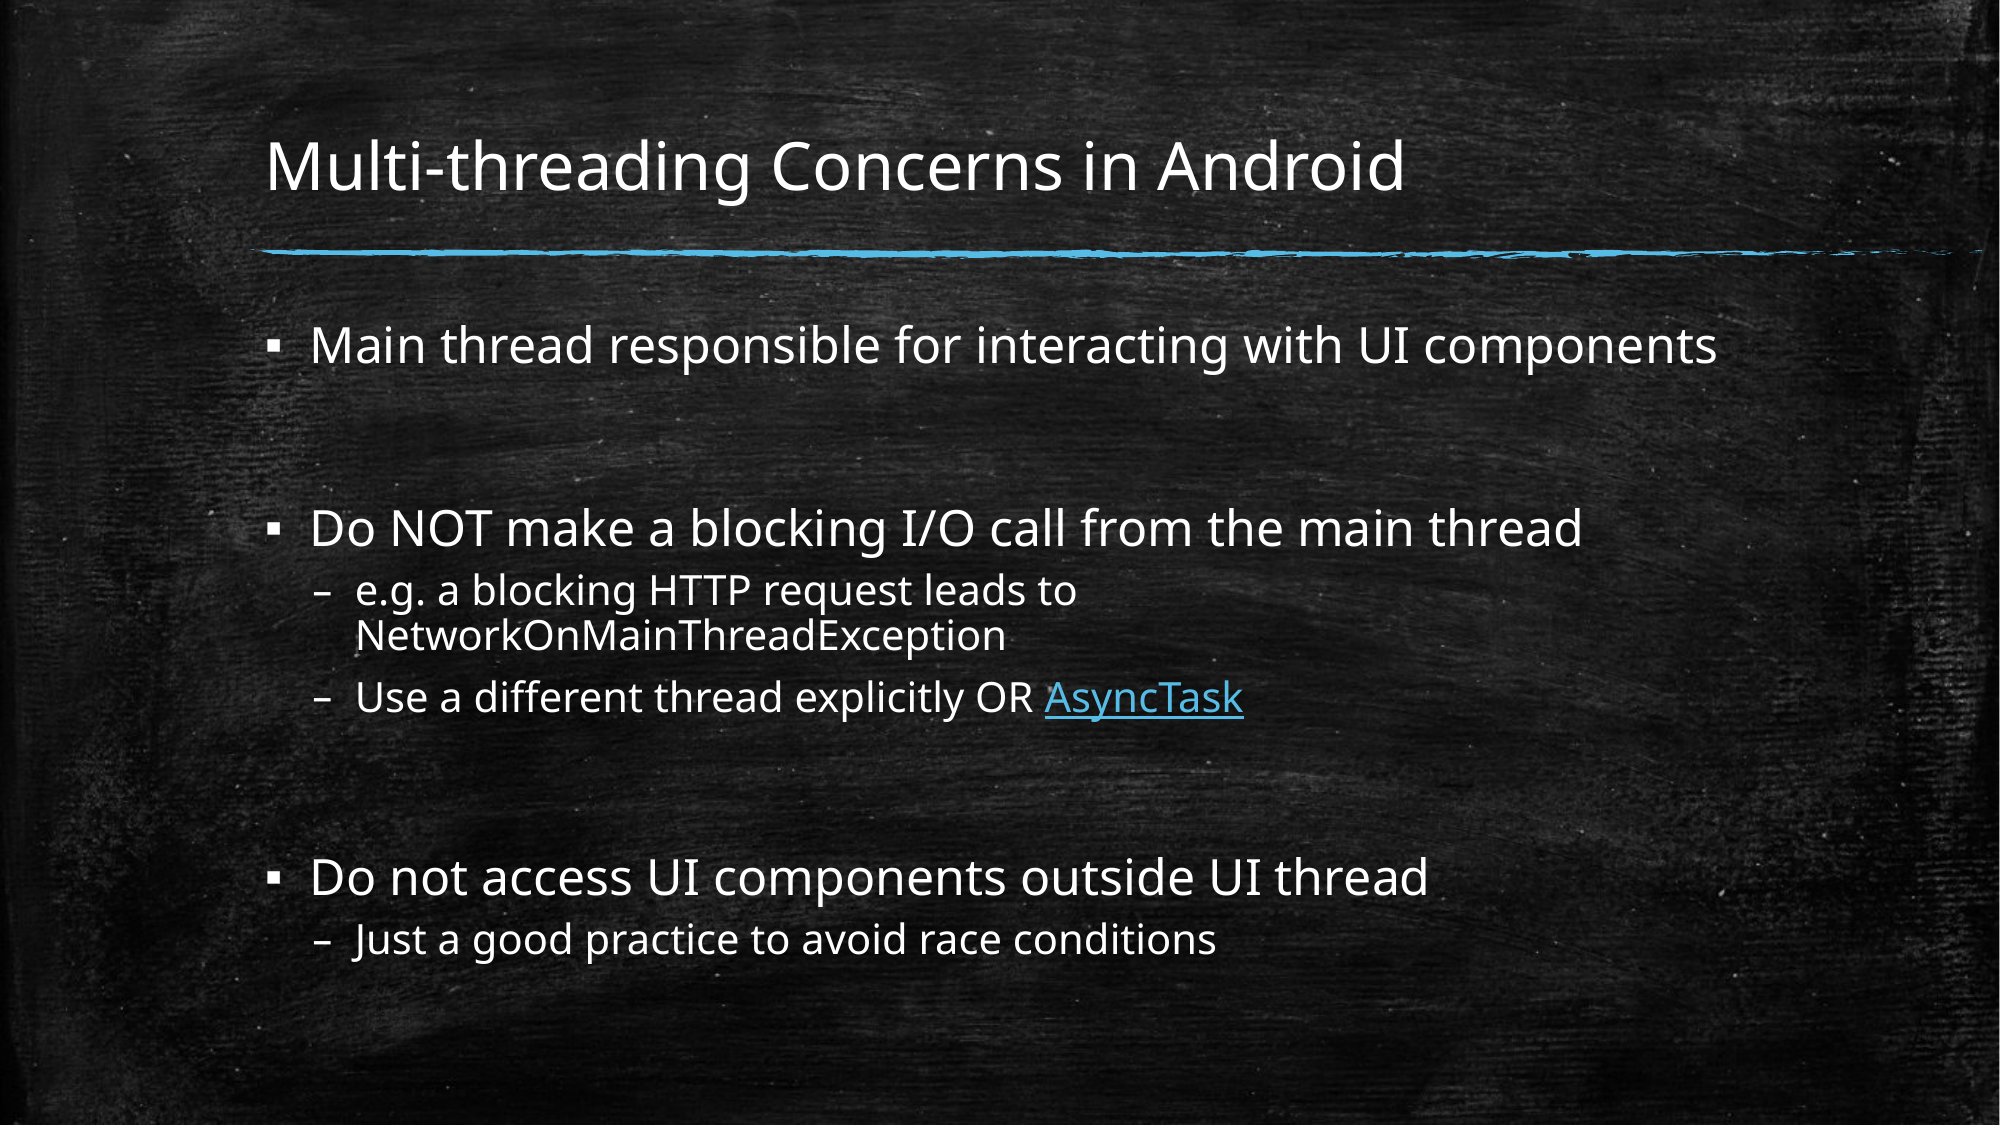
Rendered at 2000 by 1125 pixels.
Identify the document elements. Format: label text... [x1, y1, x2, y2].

title Multi-threading Concerns in Android [249, 45, 1750, 213]
list Main thread responsible for interacting with UI components Do NOT make a blocking I/O call from the main thread e.g. a blocking HTTP request leads to NetworkOnMainThreadException Use a different thread explicitly OR AsyncTask Do not access UI components outside UI thread Just a good practice to avoid race conditions [249, 312, 1750, 1013]
